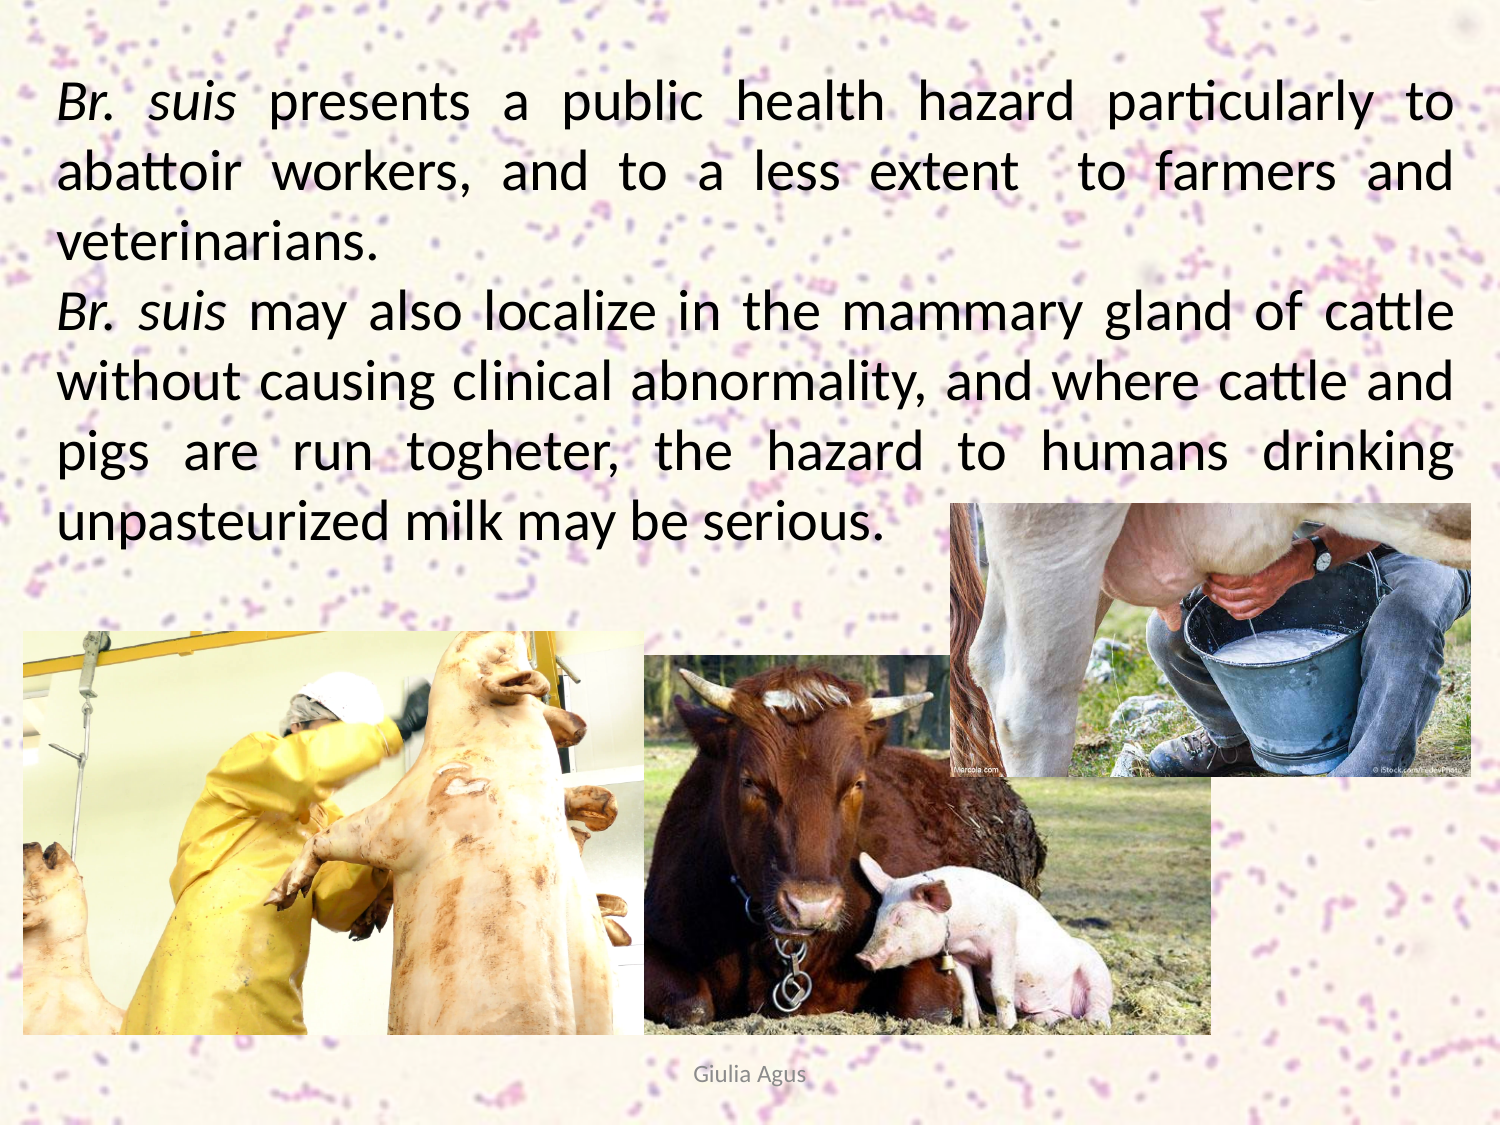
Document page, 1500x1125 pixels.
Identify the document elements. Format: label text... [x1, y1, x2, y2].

footer Giulia Agus [512, 1043, 988, 1103]
text_box Br. suis presents a public health hazard particularly to abattoir workers, and to a less extent to farmers and veterinarians. Br. suis may also localize in the mammary gland of cattle without causing clinical abnormality, and where cattle and pigs are run togheter, the hazard to humans drinking unpasteurized milk may be serious. [41, 54, 1471, 605]
picture [23, 503, 1471, 1036]
